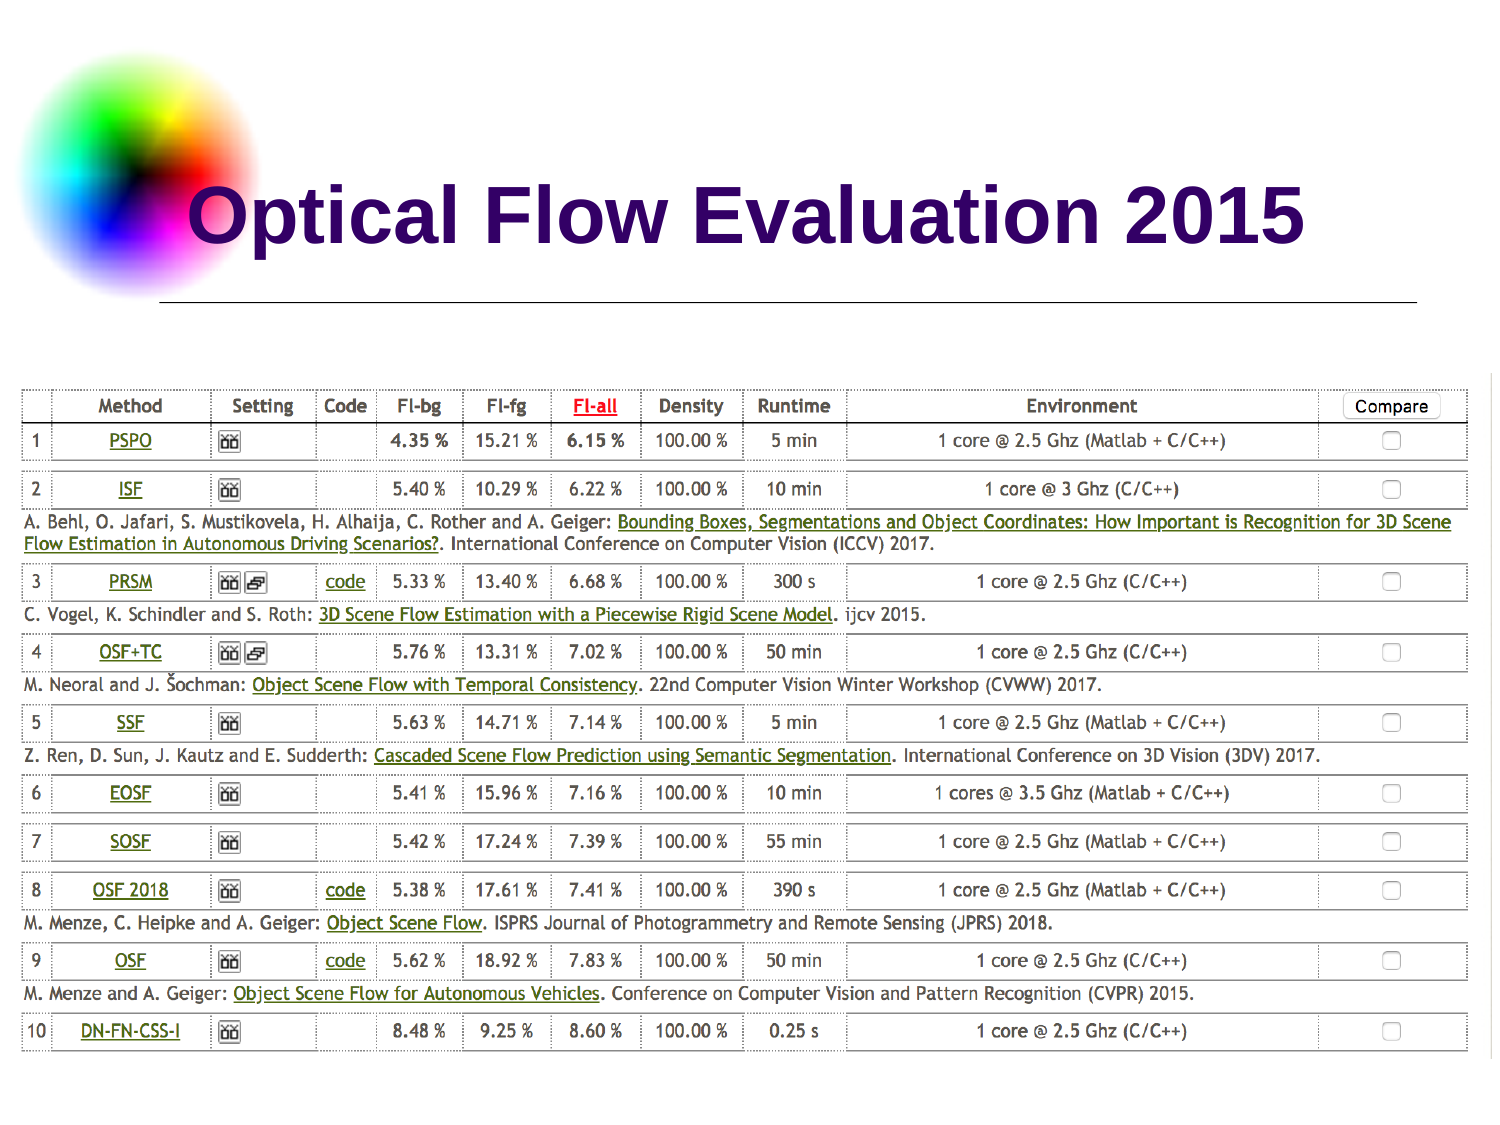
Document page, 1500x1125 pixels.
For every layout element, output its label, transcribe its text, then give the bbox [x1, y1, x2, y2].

picture [0, 42, 272, 318]
title Optical Flow Evaluation 2015 [171, 54, 1500, 268]
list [0, 373, 1492, 1059]
